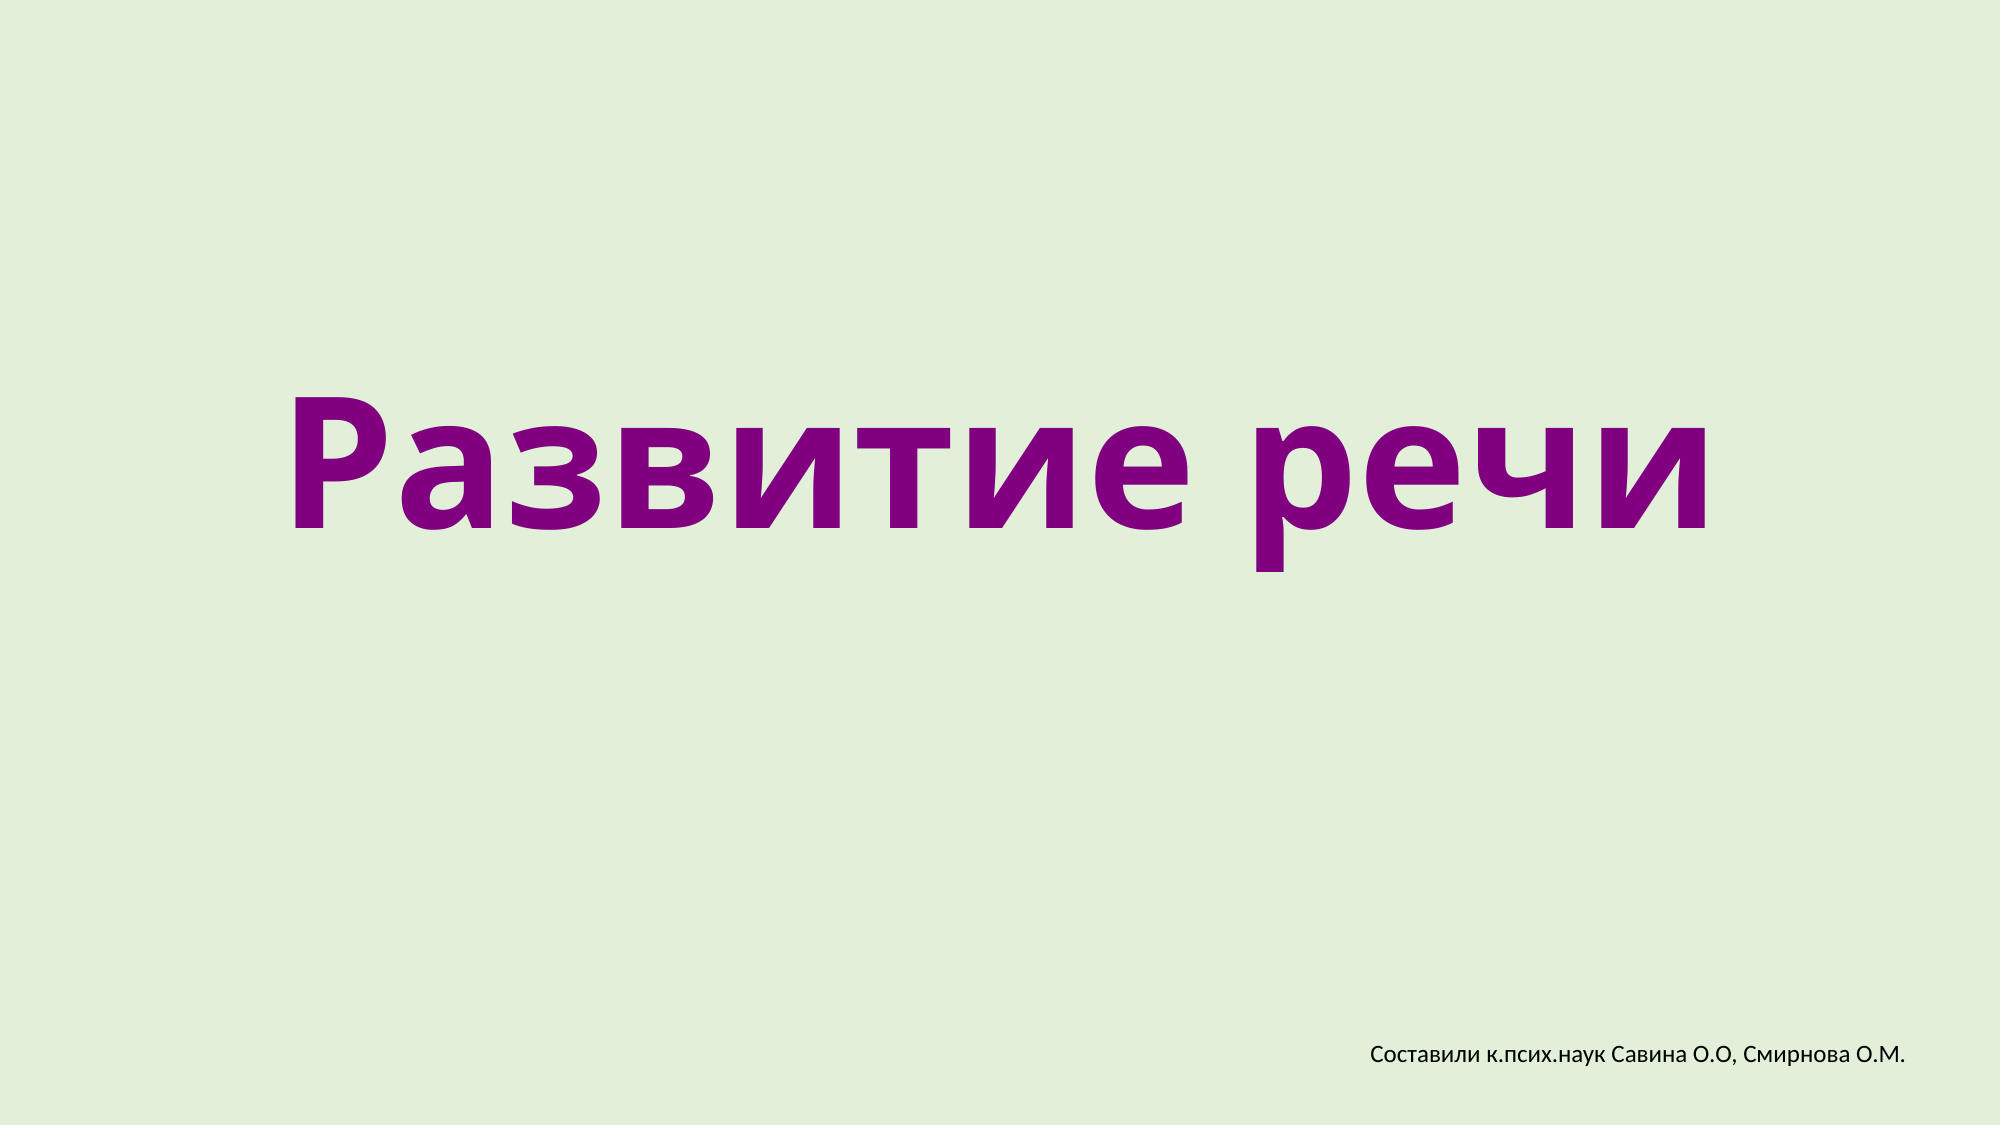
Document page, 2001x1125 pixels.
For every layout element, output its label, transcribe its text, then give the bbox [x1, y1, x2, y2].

subtitle Составили к.псих.наук Савина О.О, Смирнова О.М. [1353, 1033, 1924, 1095]
title Развитие речи [249, 184, 1750, 576]
